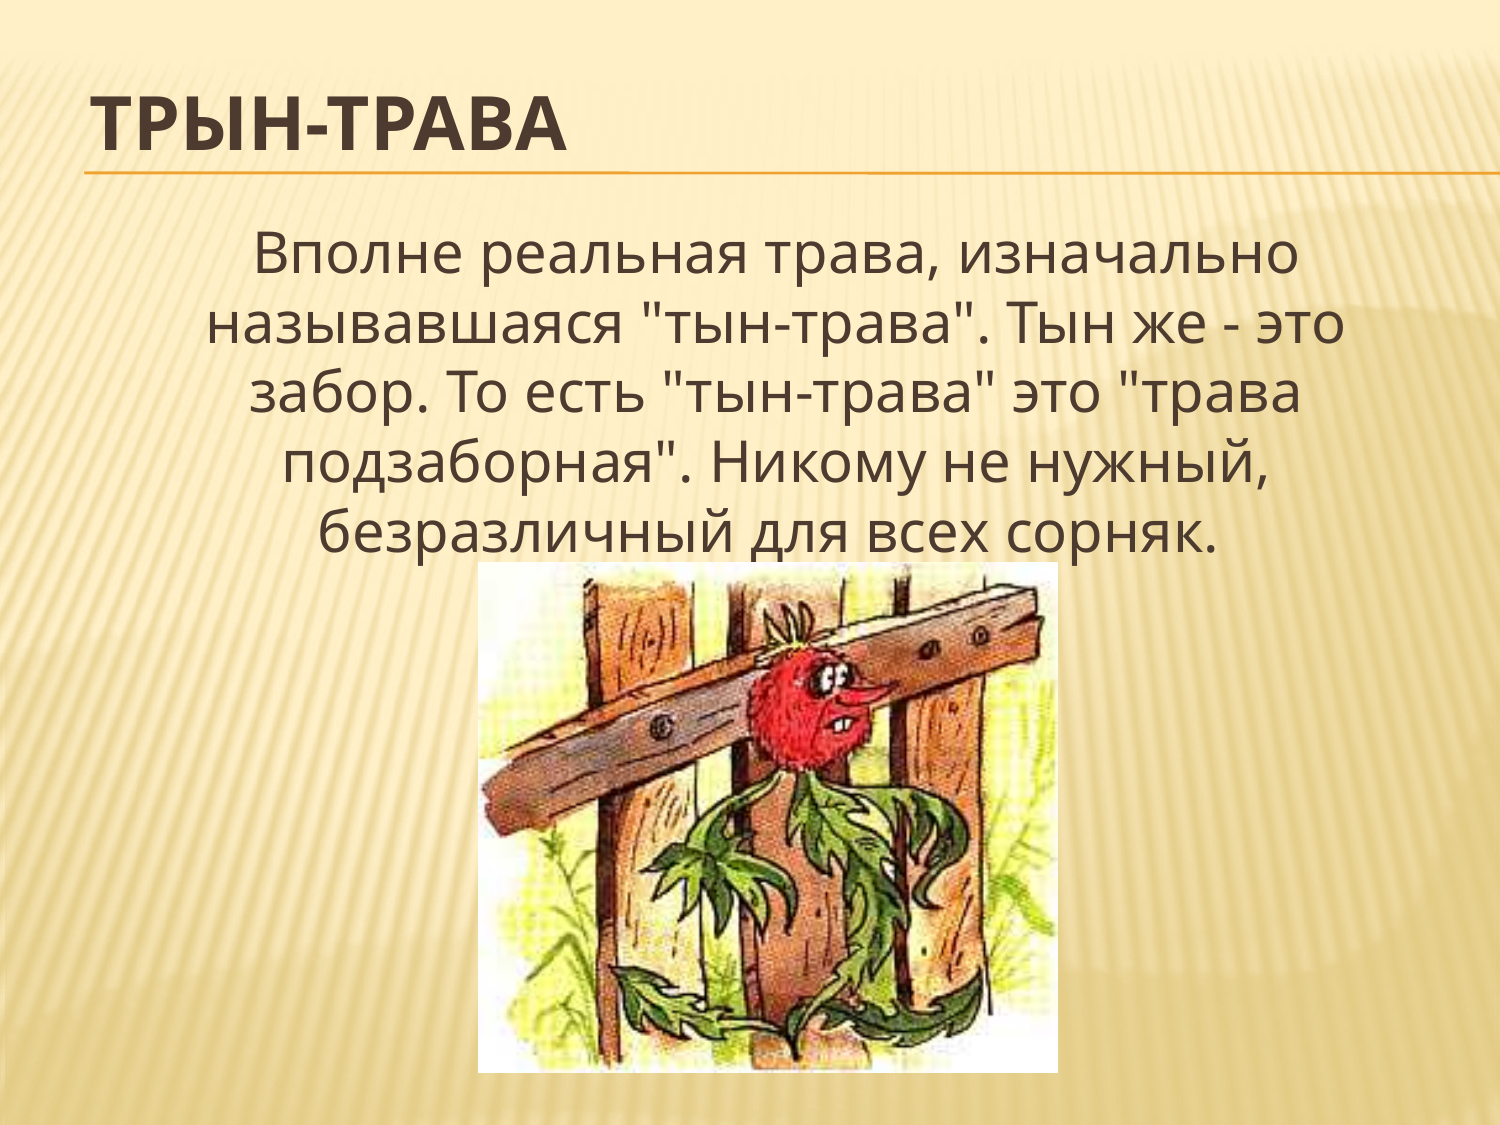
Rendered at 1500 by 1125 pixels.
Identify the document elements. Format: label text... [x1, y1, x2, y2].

title Трын-трава [75, 45, 1425, 197]
picture [477, 562, 1058, 1073]
list Вполне реальная трава, изначально называвшаяся "тын-трава". Тын же - это забор. То есть "тын-трава" это "трава подзаборная". Никому не нужный, безразличный для всех сорняк. [75, 208, 1425, 716]
